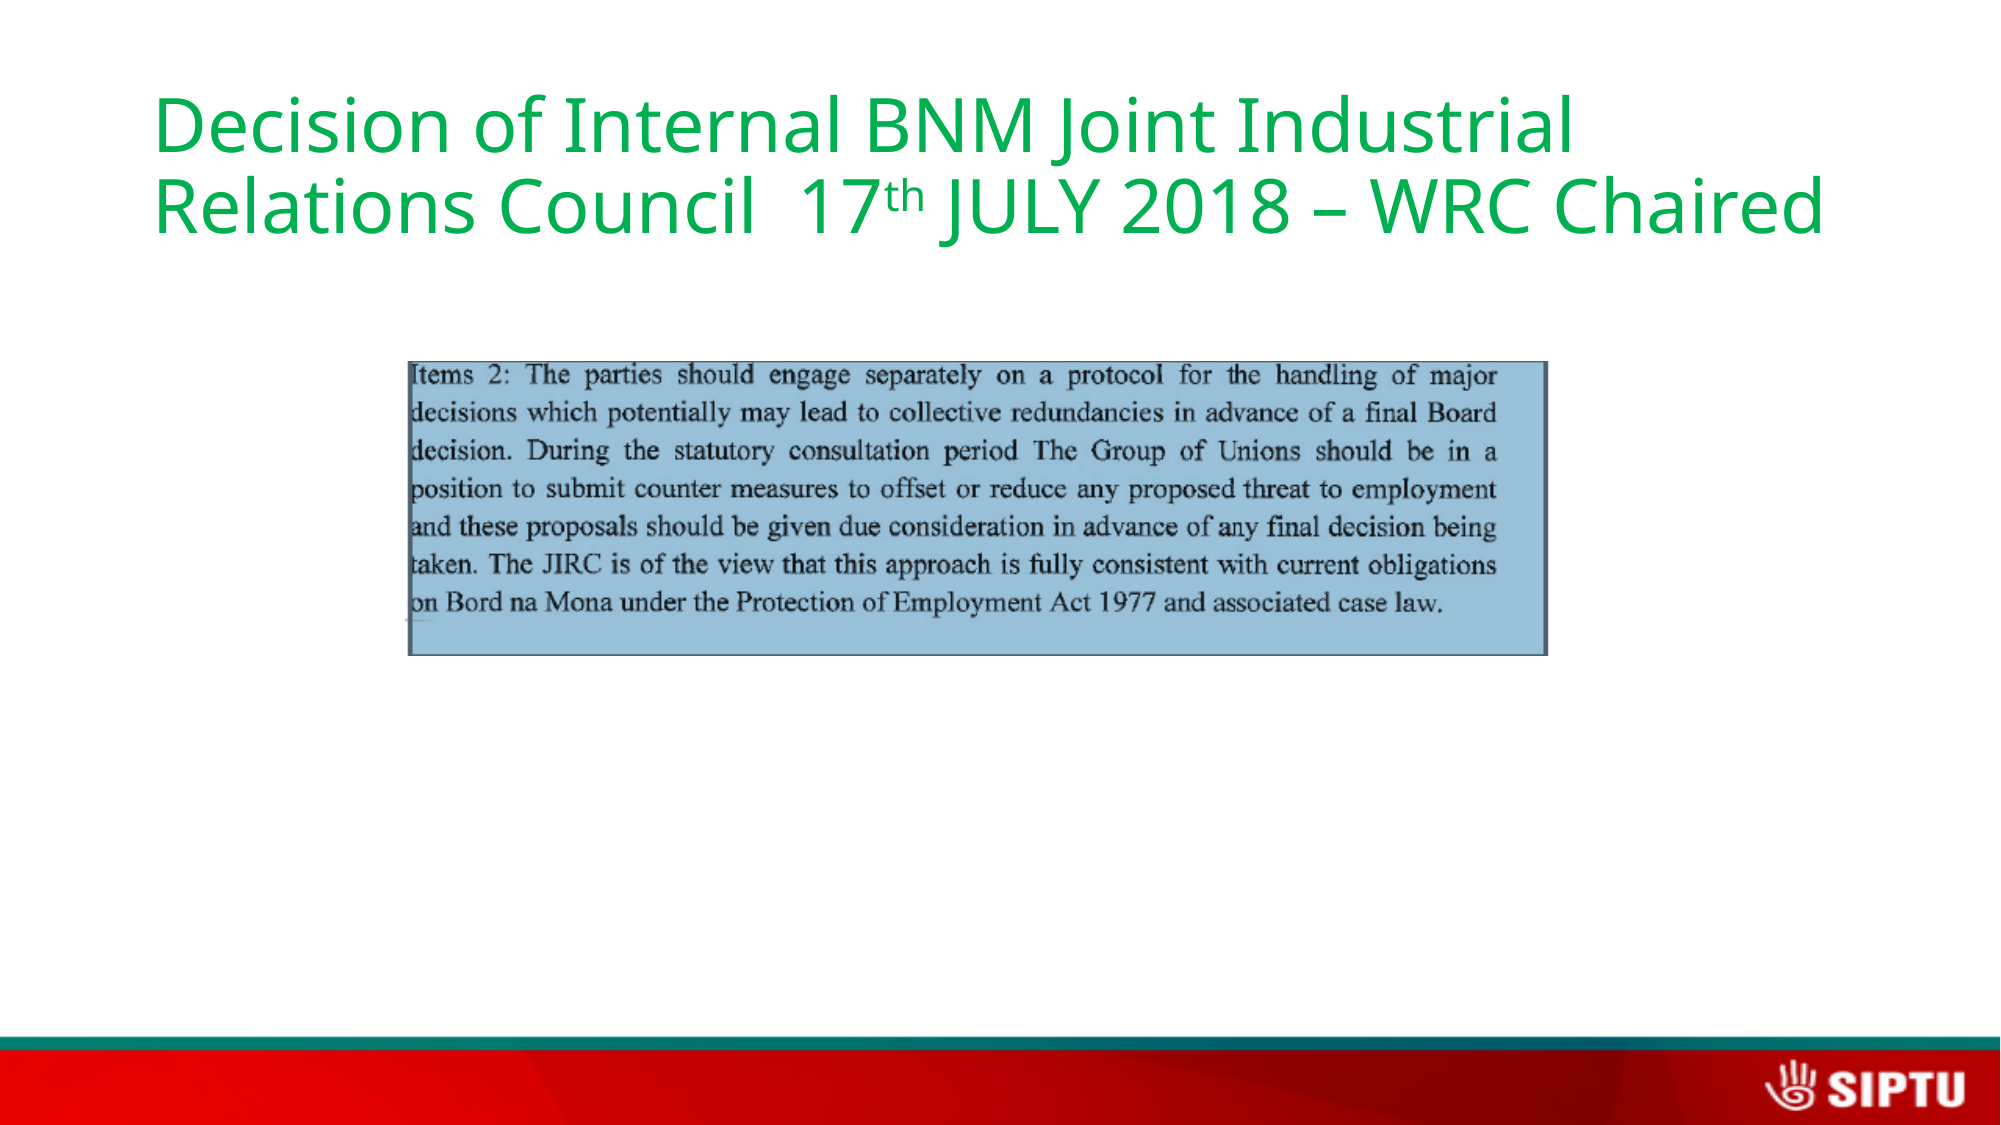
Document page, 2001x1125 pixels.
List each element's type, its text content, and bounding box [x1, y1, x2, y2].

picture [0, 0, 2001, 1125]
title Decision of Internal BNM Joint Industrial Relations Council 17th JULY 2018 – WRC Chaired [137, 59, 1863, 278]
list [405, 361, 1549, 656]
